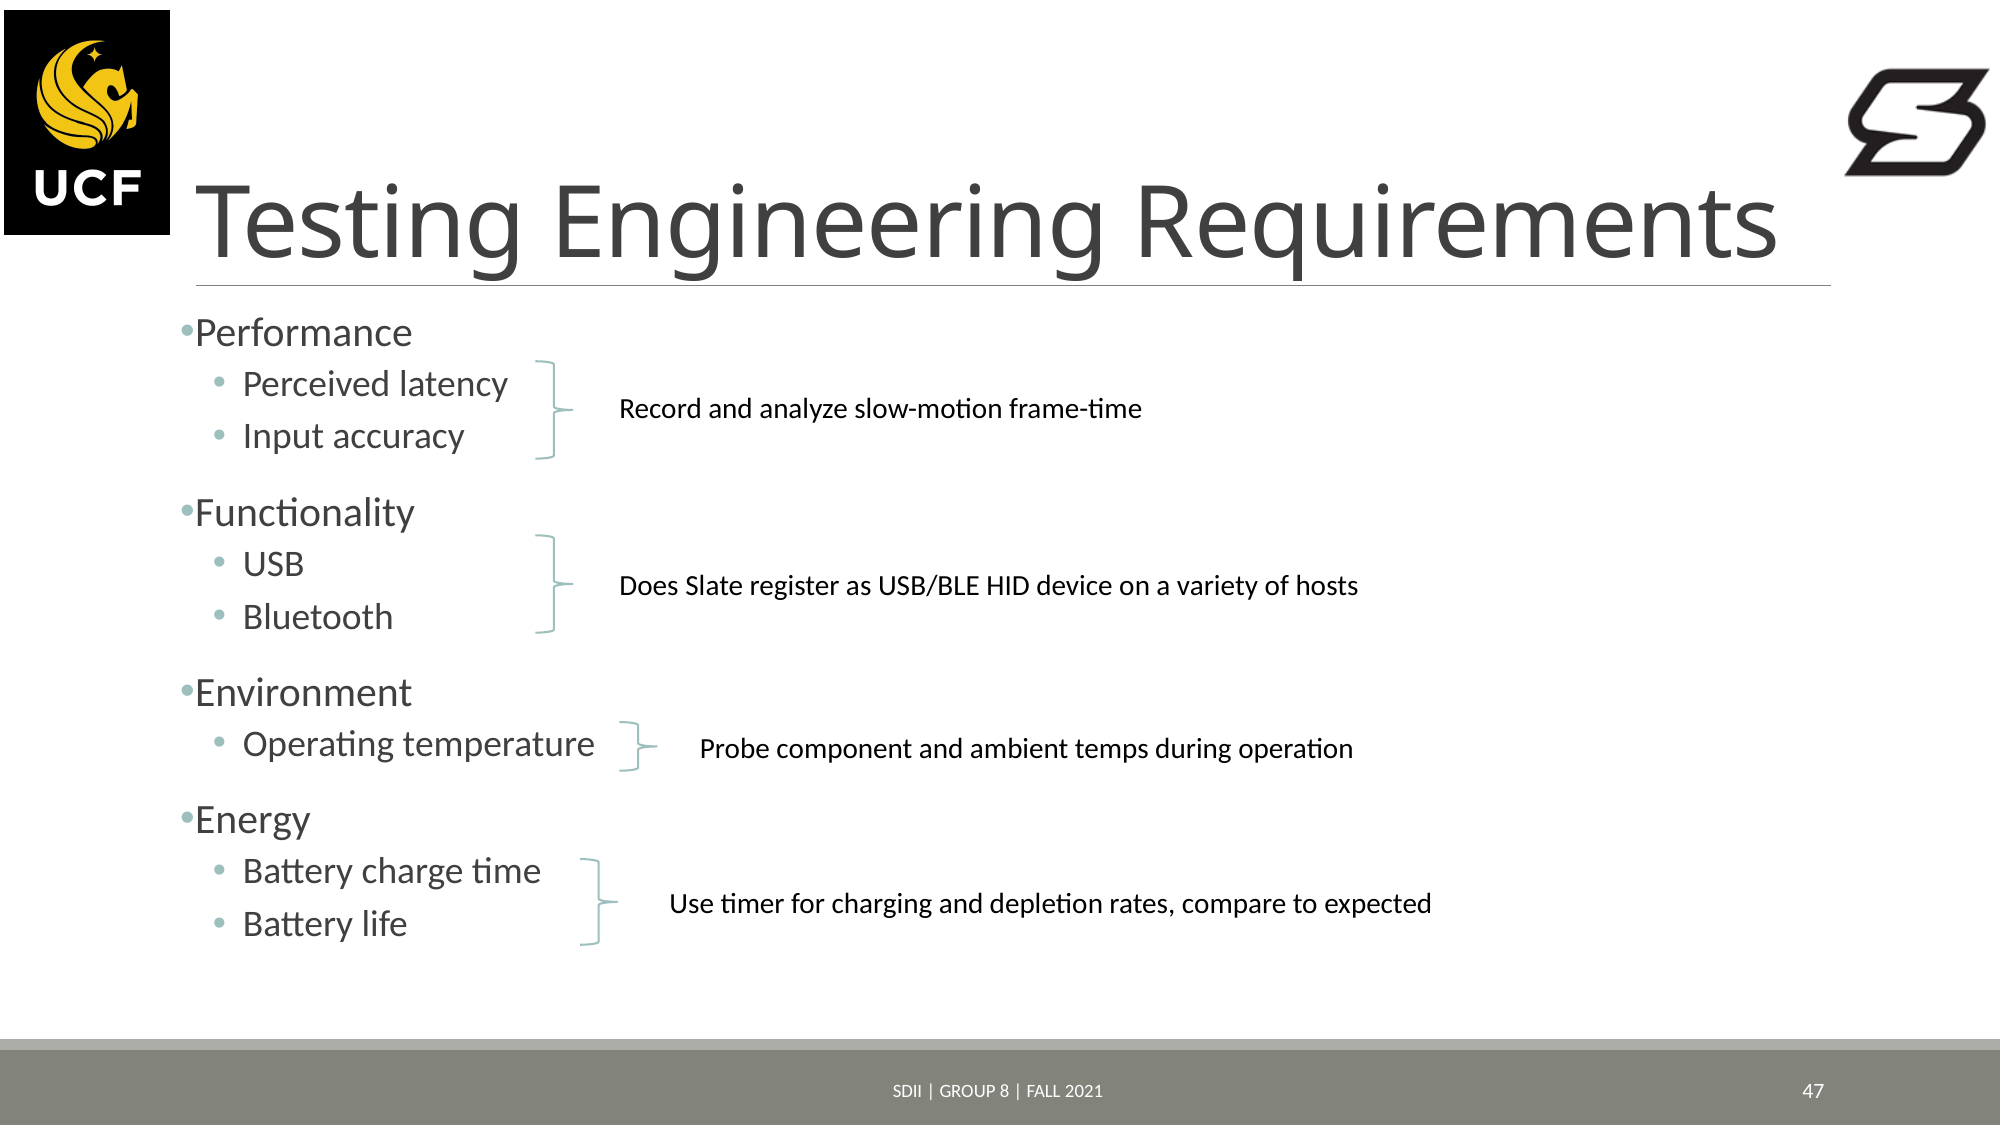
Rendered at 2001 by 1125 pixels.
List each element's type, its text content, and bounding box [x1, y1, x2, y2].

text_box [535, 534, 574, 634]
text_box [535, 360, 574, 460]
text_box [619, 721, 658, 772]
text_box Probe component and ambient temps during operation [685, 722, 1499, 772]
text_box [580, 858, 619, 946]
list Performance Perceived latency Input accuracy Functionality USB Bluetooth Environment Operating temperature Energy Battery charge time Battery life [180, 302, 1830, 963]
text_box Record and analyze slow-motion frame-time [604, 381, 1174, 432]
picture [4, 10, 170, 235]
footer SDII | Group 8 | Fall 2021 [604, 1059, 1396, 1120]
picture [1834, 59, 2000, 186]
text_box Use timer for charging and depletion rates, compare to expected [654, 876, 1468, 927]
text_box Does Slate register as USB/BLE HID device on a variety of hosts [604, 558, 1418, 609]
slide_number 47 [1624, 1059, 1840, 1120]
title Testing Engineering Requirements [180, 47, 1830, 285]
